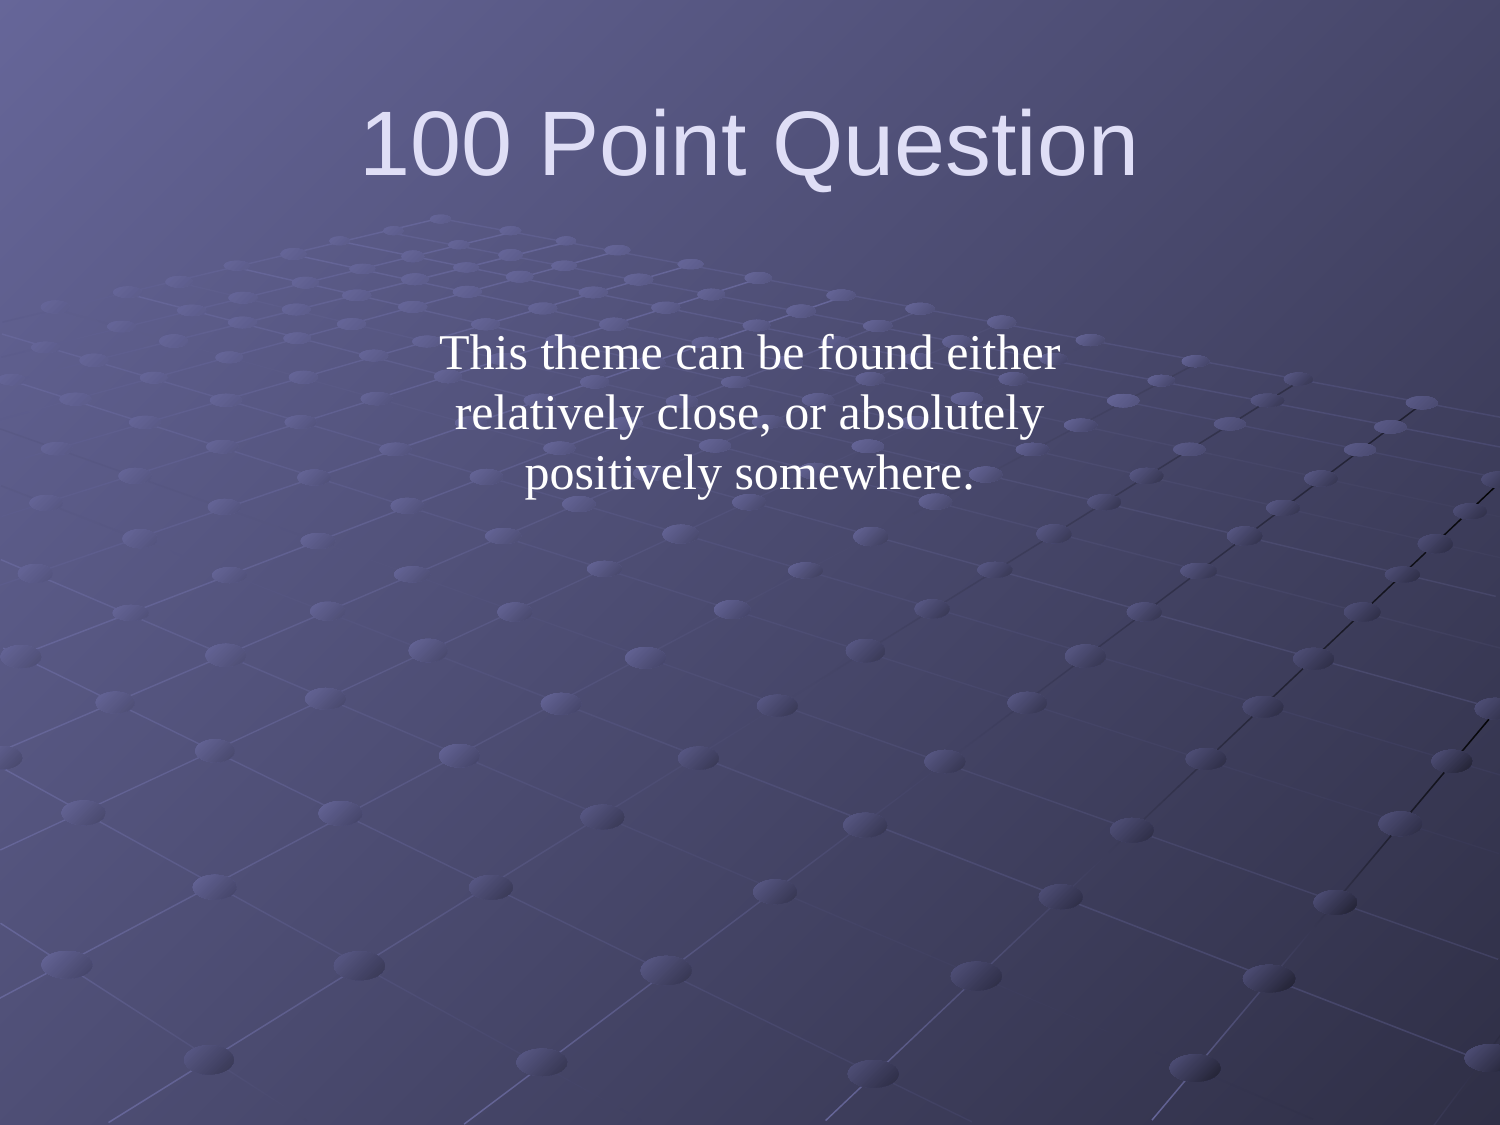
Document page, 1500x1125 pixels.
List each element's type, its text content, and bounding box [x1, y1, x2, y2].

text_box This theme can be found either relatively close, or absolutely positively somewhere. [374, 312, 1125, 508]
title 100 Point Question [74, 44, 1426, 233]
